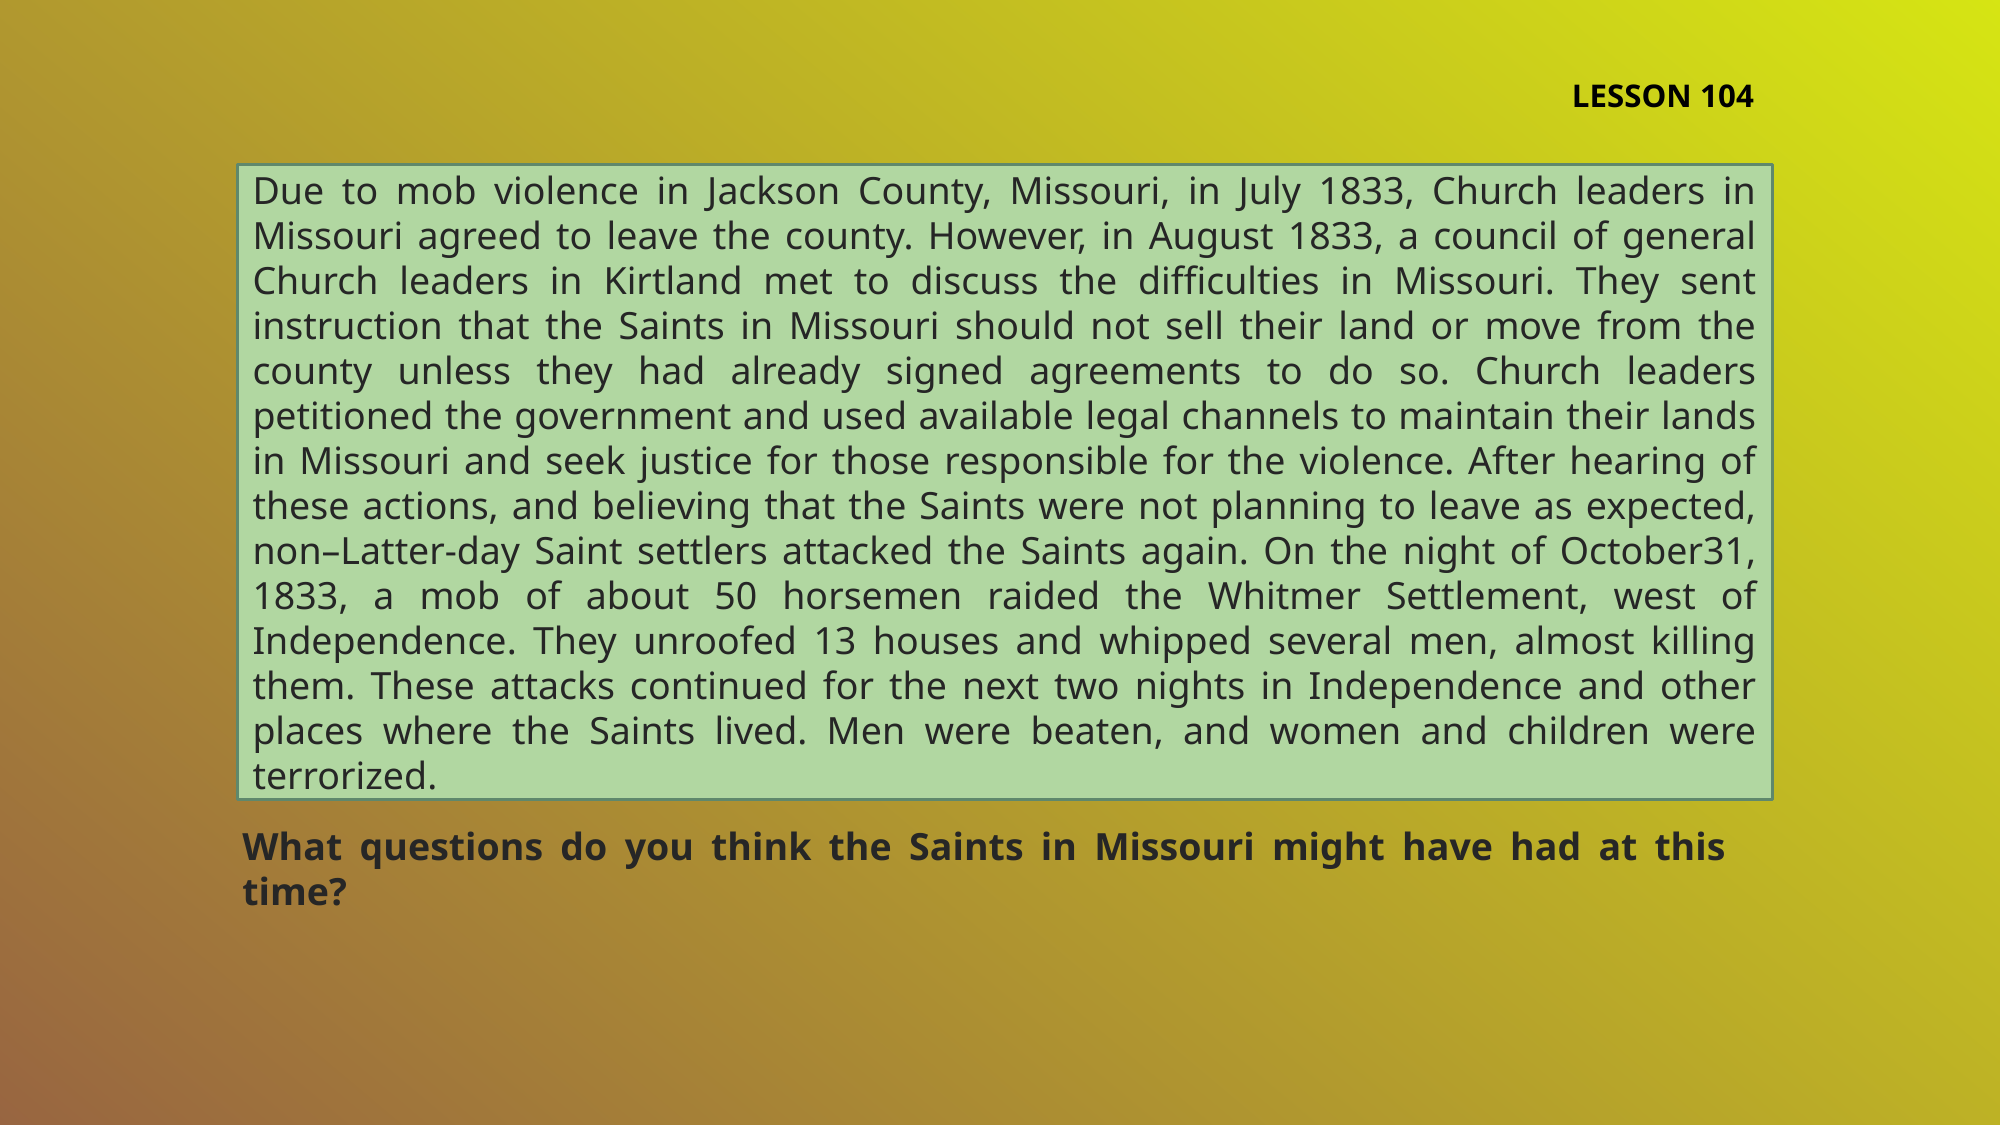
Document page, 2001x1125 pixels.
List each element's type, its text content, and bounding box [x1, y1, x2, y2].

text_box What questions do you think the Saints in Missouri might have had at this time? [227, 815, 1743, 921]
text_box Due to mob violence in Jackson County, Missouri, in July 1833, Church leaders in Missouri agreed to leave the county. However, in August 1833, a council of general Church leaders in Kirtland met to discuss the difficulties in Missouri. They sent instruction that the Saints in Missouri should not sell their land or move from the county unless they had already signed agreements to do so. Church leaders petitioned the government and used available legal channels to maintain their lands in Missouri and seek justice for those responsible for the violence. After hearing of these actions, and believing that the Saints were not planning to leave as expected, non–Latter-day Saint settlers attacked the Saints again. On the night of October31, 1833, a mob of about 50 horsemen raided the Whitmer Settlement, west of Independence. They unroofed 13 houses and whipped several men, almost killing them. These attacks continued for the next two nights in Independence and other places where the Saints lived. Men were beaten, and women and children were terrorized. [236, 163, 1774, 801]
text_box LESSON 104 [1556, 68, 1773, 147]
